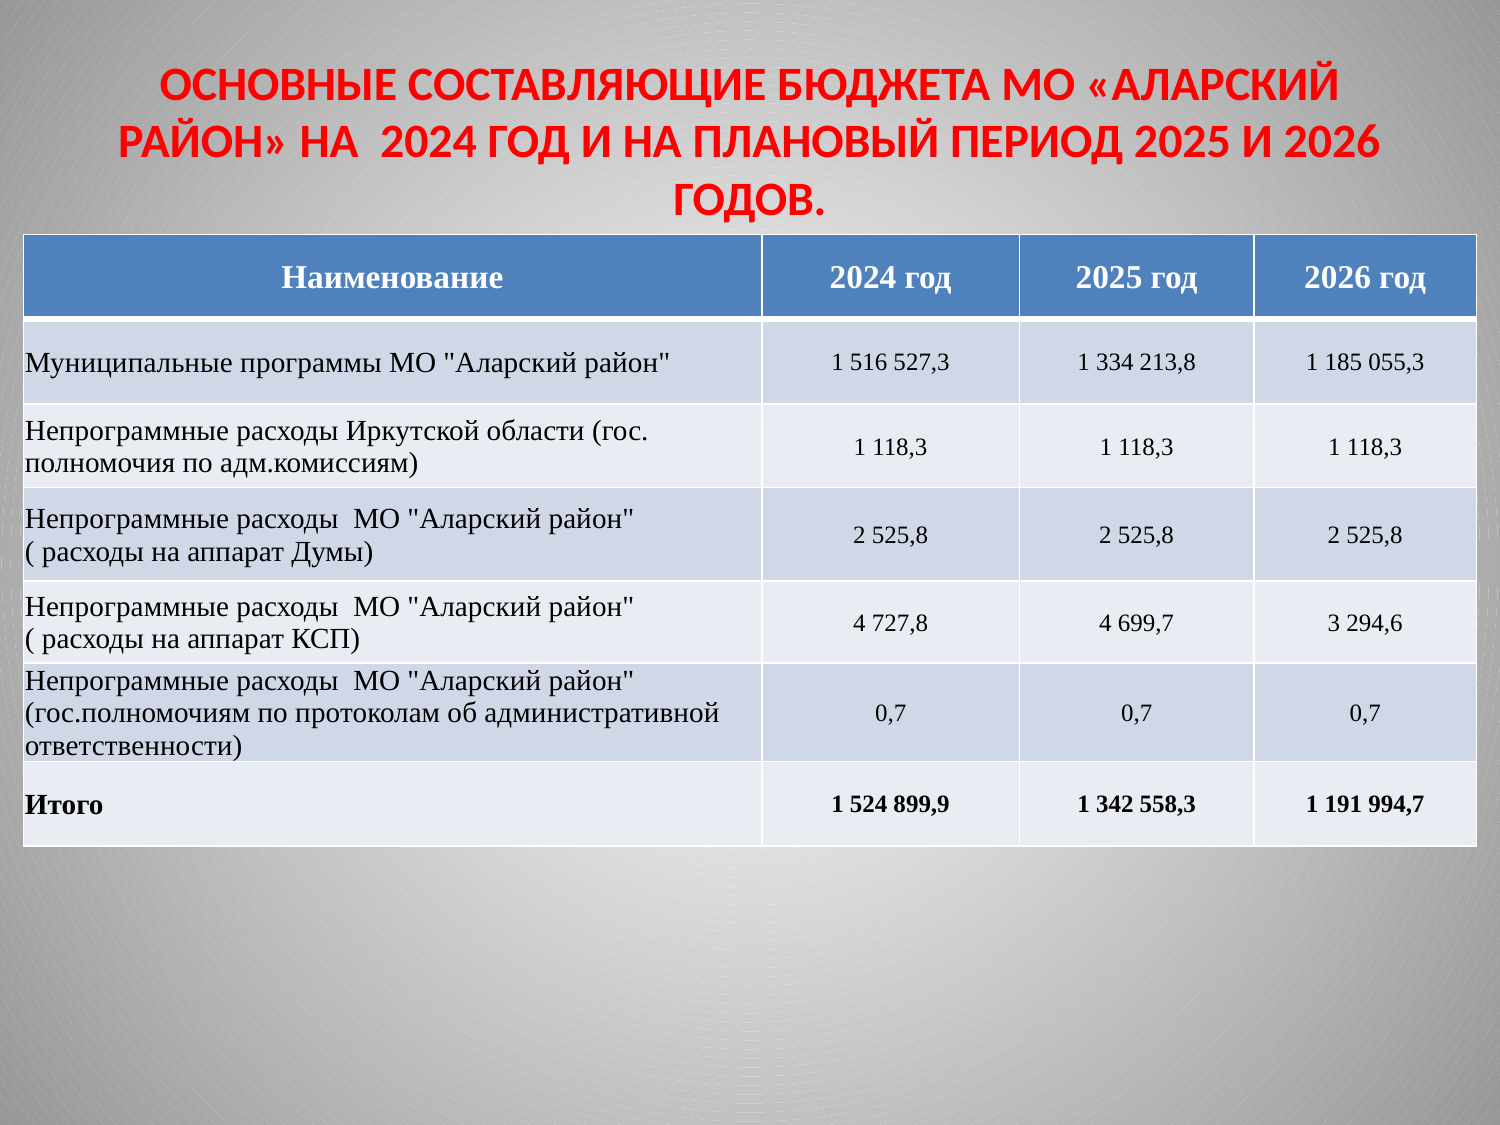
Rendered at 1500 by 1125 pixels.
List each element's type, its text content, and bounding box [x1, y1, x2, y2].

title ОСНОВНЫЕ СОСТАВЛЯЮЩИЕ БЮДЖЕТА МО «АЛАРСКИЙ РАЙОН» НА 2024 ГОД И НА ПЛАНОВЫЙ ПЕРИОД 2025 И 2026 ГОДОВ. [74, 44, 1426, 233]
table_cell 2 525,8 [1020, 488, 1253, 580]
table_cell 1 118,3 [1020, 405, 1253, 487]
table_cell 1 118,3 [1255, 405, 1476, 487]
table_cell 0,7 [763, 664, 1019, 761]
table_cell Непрограммные расходы Иркутской области (гос. полномочия по адм.комиссиям) [24, 405, 761, 487]
table_cell Непрограммные расходы МО "Аларский район" ( расходы на аппарат Думы) [24, 488, 761, 580]
table_header 2024 год [763, 235, 1019, 316]
table_cell 1 524 899,9 [763, 762, 1019, 845]
table_cell 1 334 213,8 [1020, 322, 1253, 403]
table_cell 1 516 527,3 [763, 322, 1019, 403]
table_cell 2 525,8 [763, 488, 1019, 580]
table_cell 2 525,8 [1255, 488, 1476, 580]
table_cell Итого [24, 762, 761, 845]
table_cell 1 118,3 [763, 405, 1019, 487]
table_header 2025 год [1020, 235, 1253, 316]
table_header Наименование [24, 235, 761, 316]
table_cell 0,7 [1020, 664, 1253, 761]
table_cell Непрограммные расходы МО "Аларский район" ( расходы на аппарат КСП) [24, 582, 761, 662]
table_cell 4 699,7 [1020, 582, 1253, 662]
table_cell 4 727,8 [763, 582, 1019, 662]
table_cell 3 294,6 [1255, 582, 1476, 662]
table_cell 1 185 055,3 [1255, 322, 1476, 403]
table_cell Непрограммные расходы МО "Аларский район" (гос.полномочиям по протоколам об административной ответственности) [24, 664, 761, 761]
table_cell 1 342 558,3 [1020, 762, 1253, 845]
table_cell 1 191 994,7 [1255, 762, 1476, 845]
table_header 2026 год [1255, 235, 1476, 316]
table_cell Муниципальные программы МО "Аларский район" [24, 322, 761, 403]
table_cell 0,7 [1255, 664, 1476, 761]
